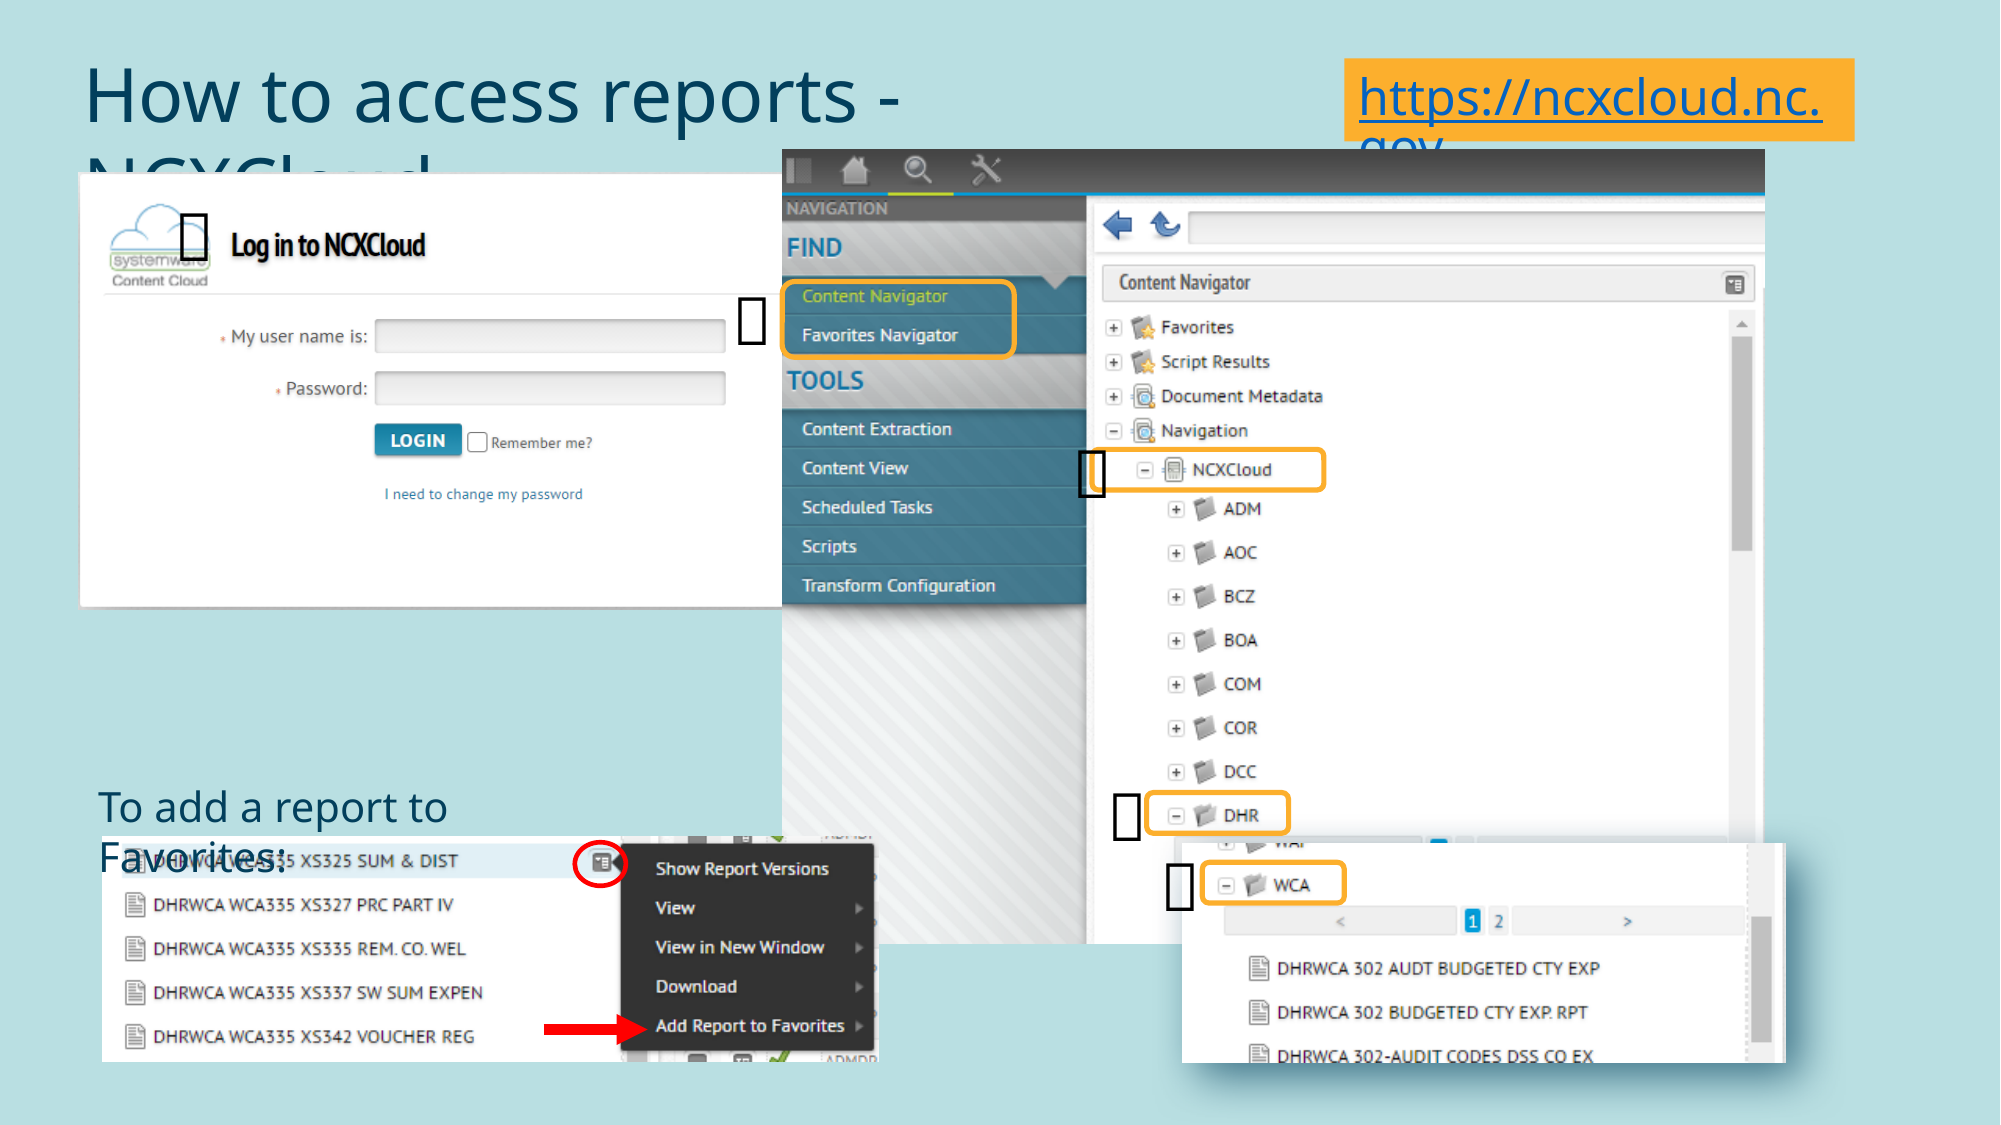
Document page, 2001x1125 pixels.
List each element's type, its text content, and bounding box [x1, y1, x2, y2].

text_box https://ncxcloud.nc.gov [1344, 58, 1855, 142]
picture [78, 149, 1786, 1063]
text_box To add a report to Favorites: [83, 773, 648, 889]
text_box How to access reports - NCXCloud [68, 40, 1242, 236]
